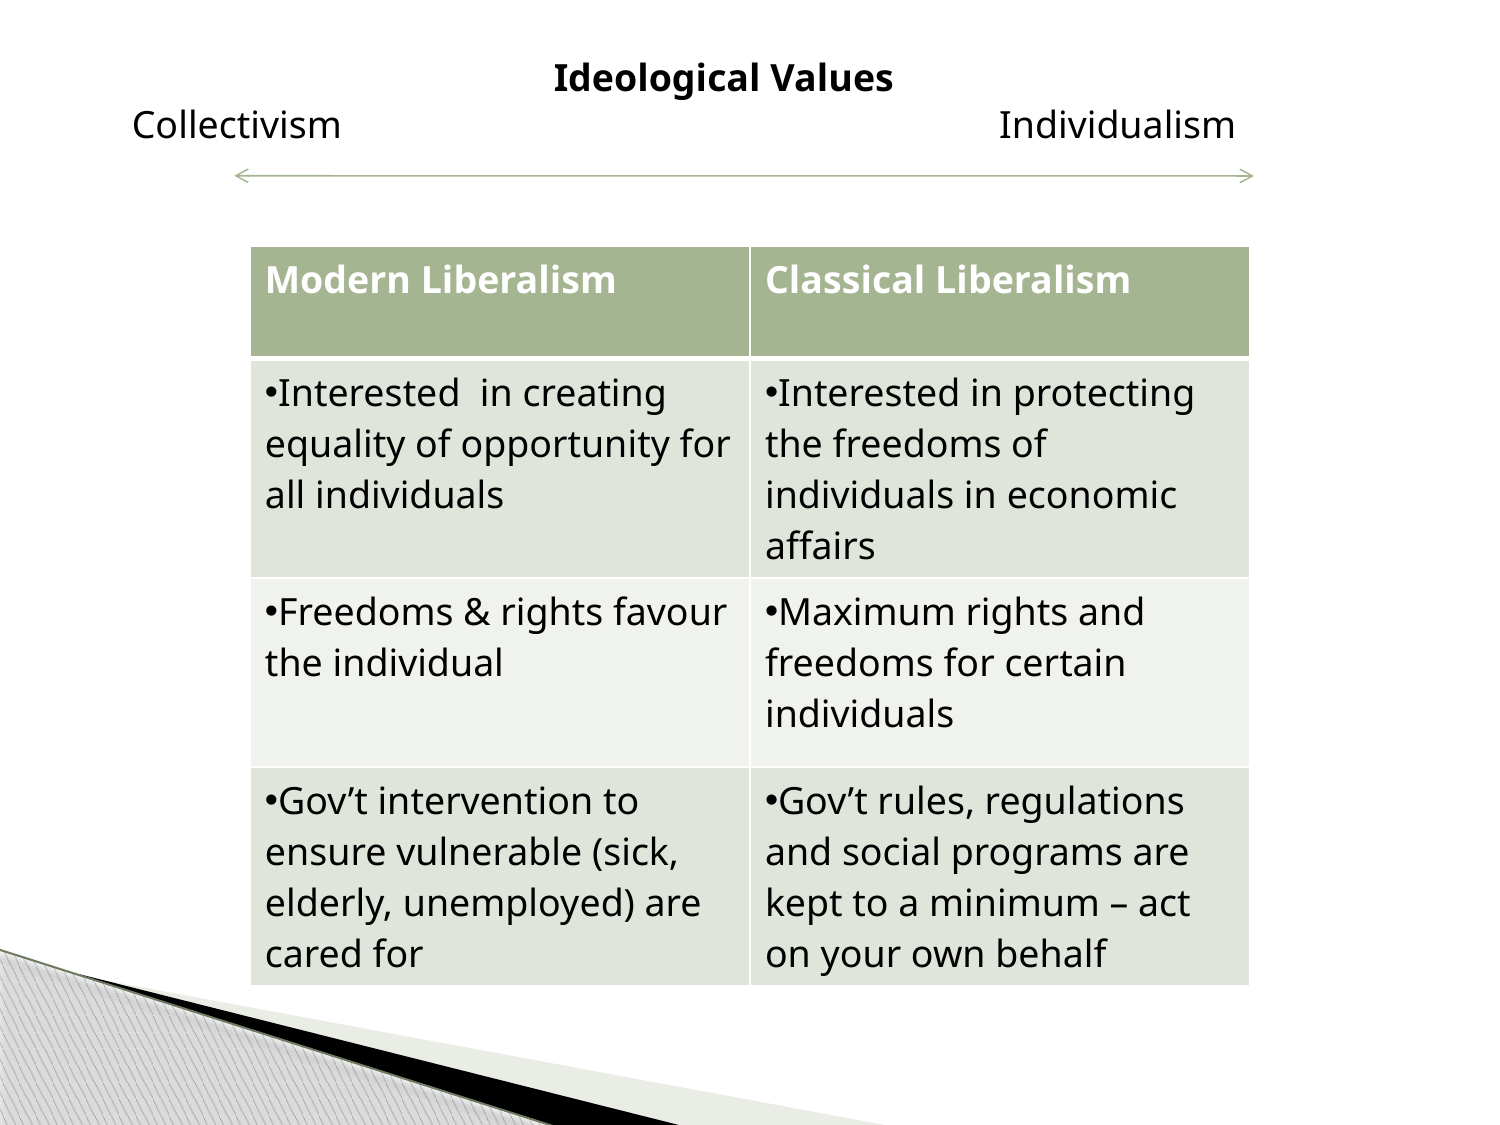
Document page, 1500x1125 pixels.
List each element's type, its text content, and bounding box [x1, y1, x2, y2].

table_cell Freedoms & rights favour the individual [251, 579, 749, 766]
table_cell Interested in protecting the freedoms of individuals in economic affairs [751, 361, 1249, 577]
table_cell Maximum rights and freedoms for certain individuals [751, 579, 1249, 766]
table_header Classical Liberalism [751, 247, 1249, 356]
table_cell Interested in creating equality of opportunity for all individuals [251, 361, 749, 577]
table_cell Gov’t intervention to ensure vulnerable (sick, elderly, unemployed) are cared for [251, 768, 749, 985]
table_header Modern Liberalism [251, 247, 749, 356]
text_box Individualism [984, 93, 1289, 154]
text_box Ideological Values [539, 46, 938, 107]
text_box Collectivism [117, 93, 399, 199]
table_cell Gov’t rules, regulations and social programs are kept to a minimum – act on your own behalf [751, 768, 1249, 985]
